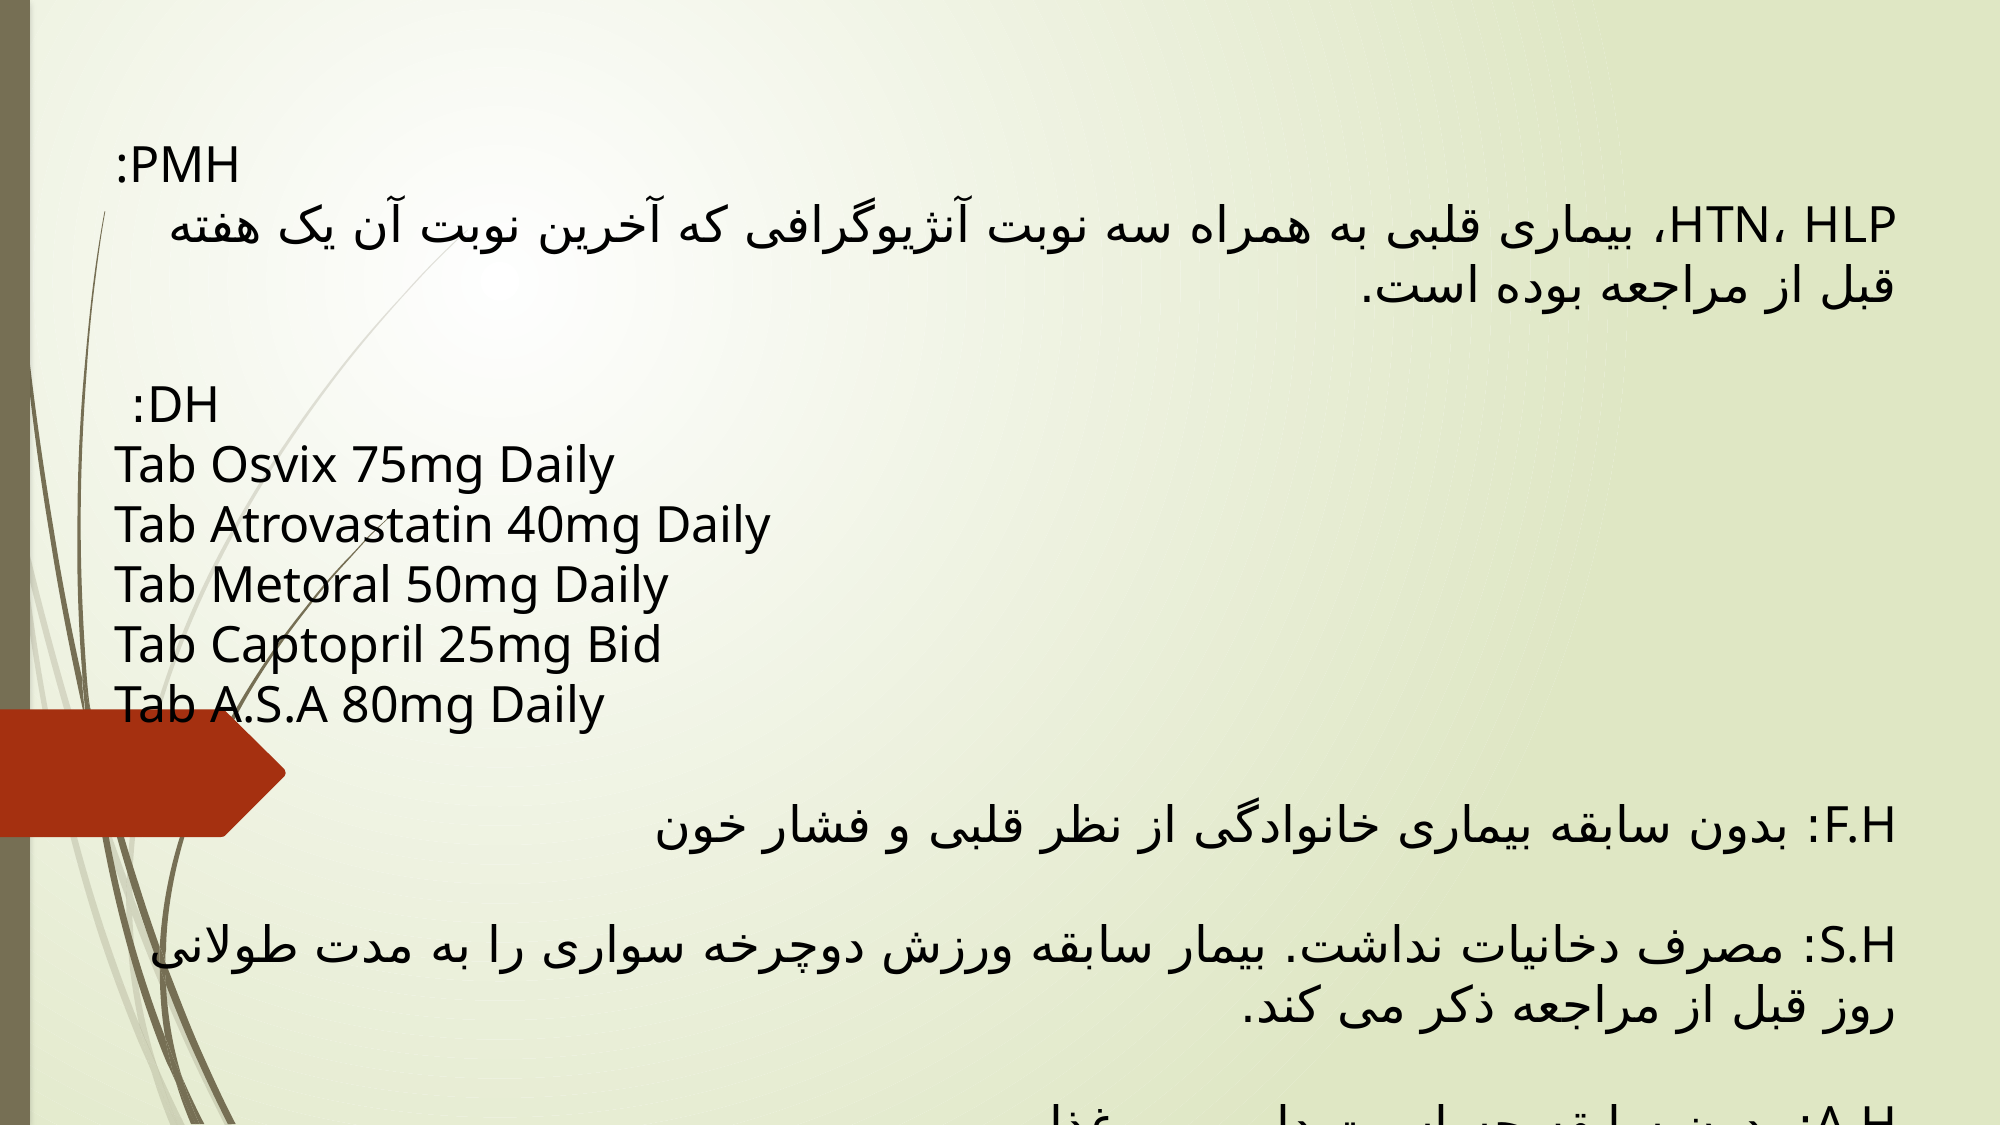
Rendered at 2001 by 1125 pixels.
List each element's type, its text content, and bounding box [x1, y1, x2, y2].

text_box PMH: HTN، HLP، بیماری قلبی به همراه سه نوبت آنژیوگرافی که آخرین نوبت آن یک هفته قبل از مراجعه بوده است‌. DH: Tab Osvix 75mg Daily Tab Atrovastatin 40mg Daily Tab Metoral 50mg Daily Tab Captopril 25mg Bid Tab A.S.A 80mg Daily F.H: بدون سابقه بیماری خانوادگی از نظر قلبی و فشار خون S.H: مصرف دخانیات نداشت. بیمار سابقه ورزش دوچرخه سواری را به مدت طولانی روز قبل از مراجعه ذکر می کند. A.H: بدون سابقه حساسیت دارویی و غذایی [99, 124, 1913, 1125]
